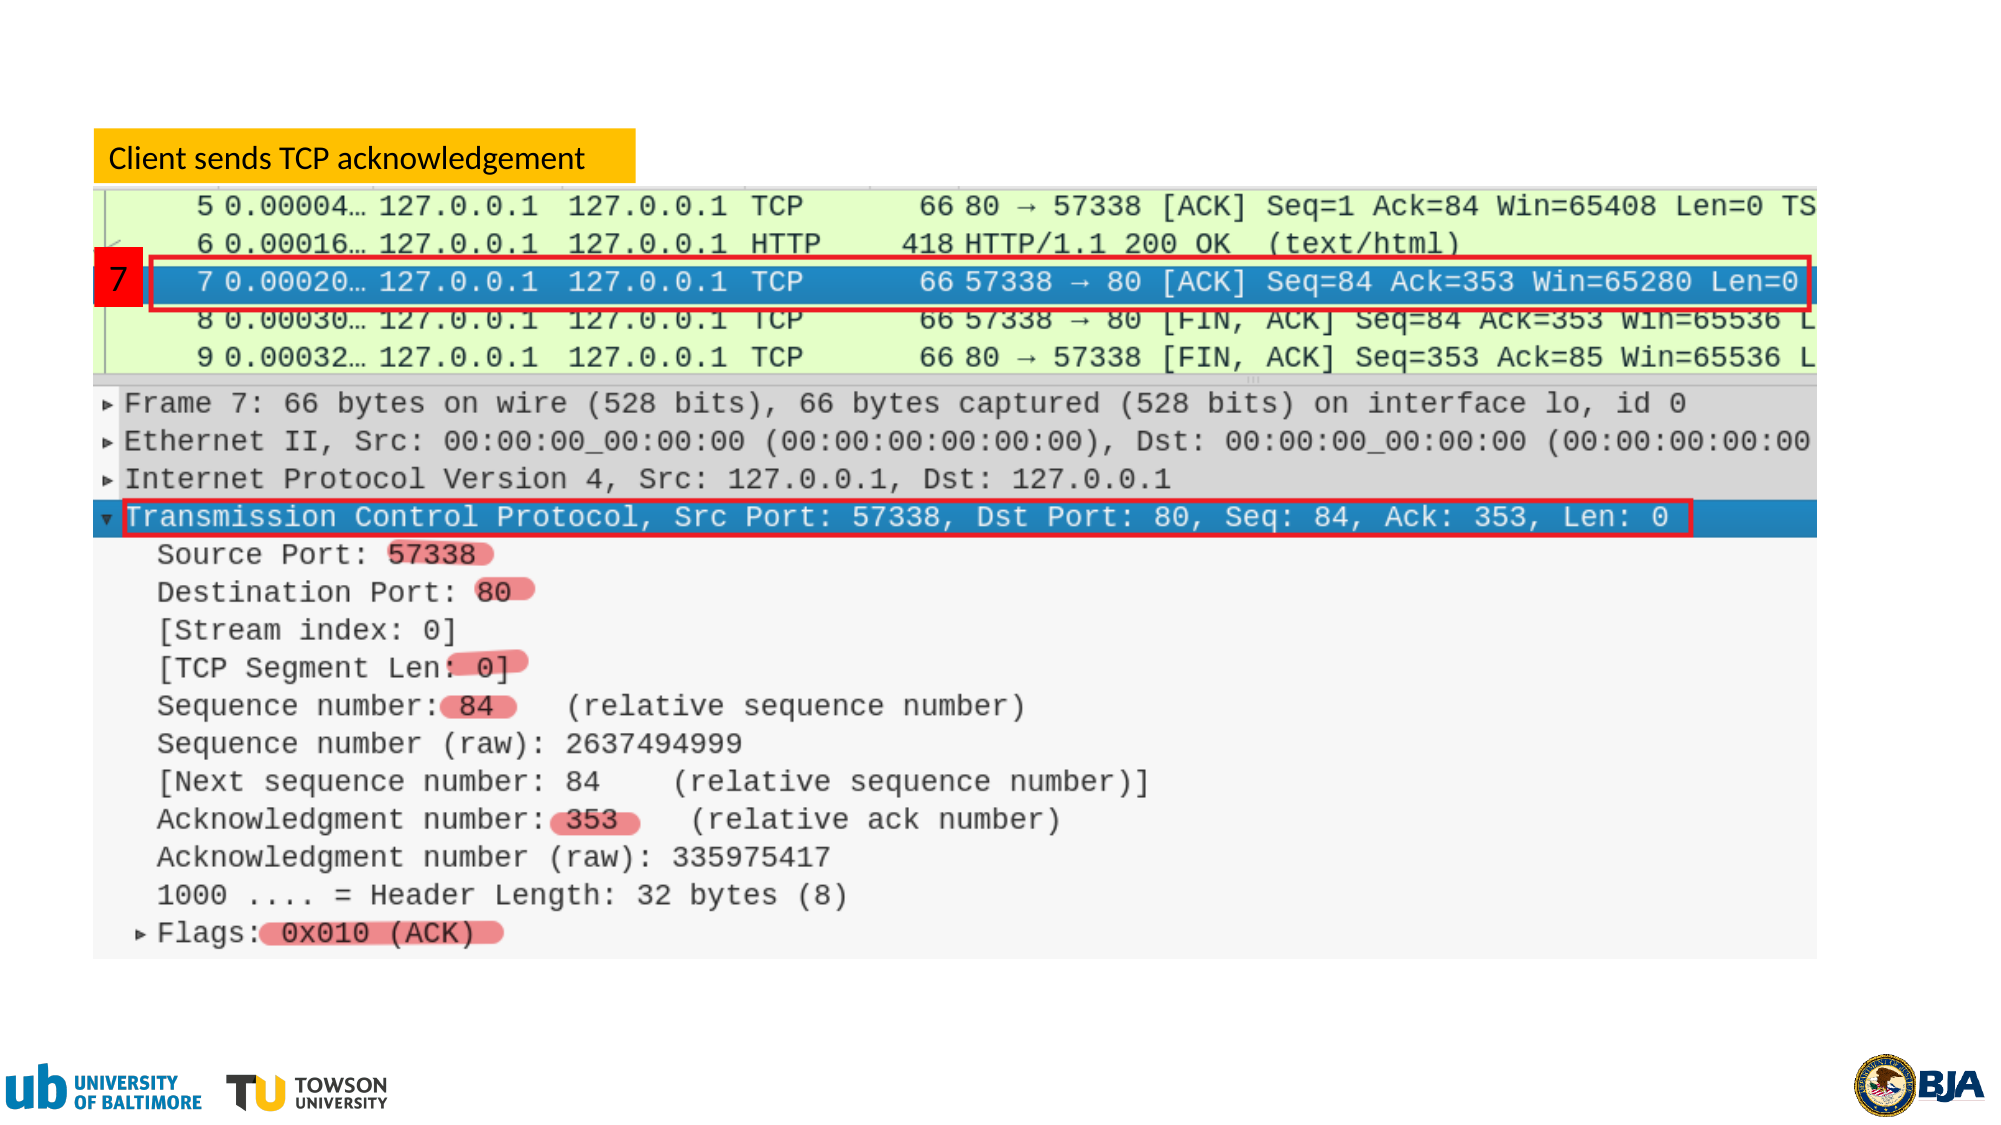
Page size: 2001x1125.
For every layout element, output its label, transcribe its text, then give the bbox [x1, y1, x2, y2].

picture [0, 1031, 407, 1125]
picture [1854, 1054, 1986, 1117]
text_box Client sends TCP acknowledgement [93, 128, 636, 184]
picture [93, 186, 1817, 960]
